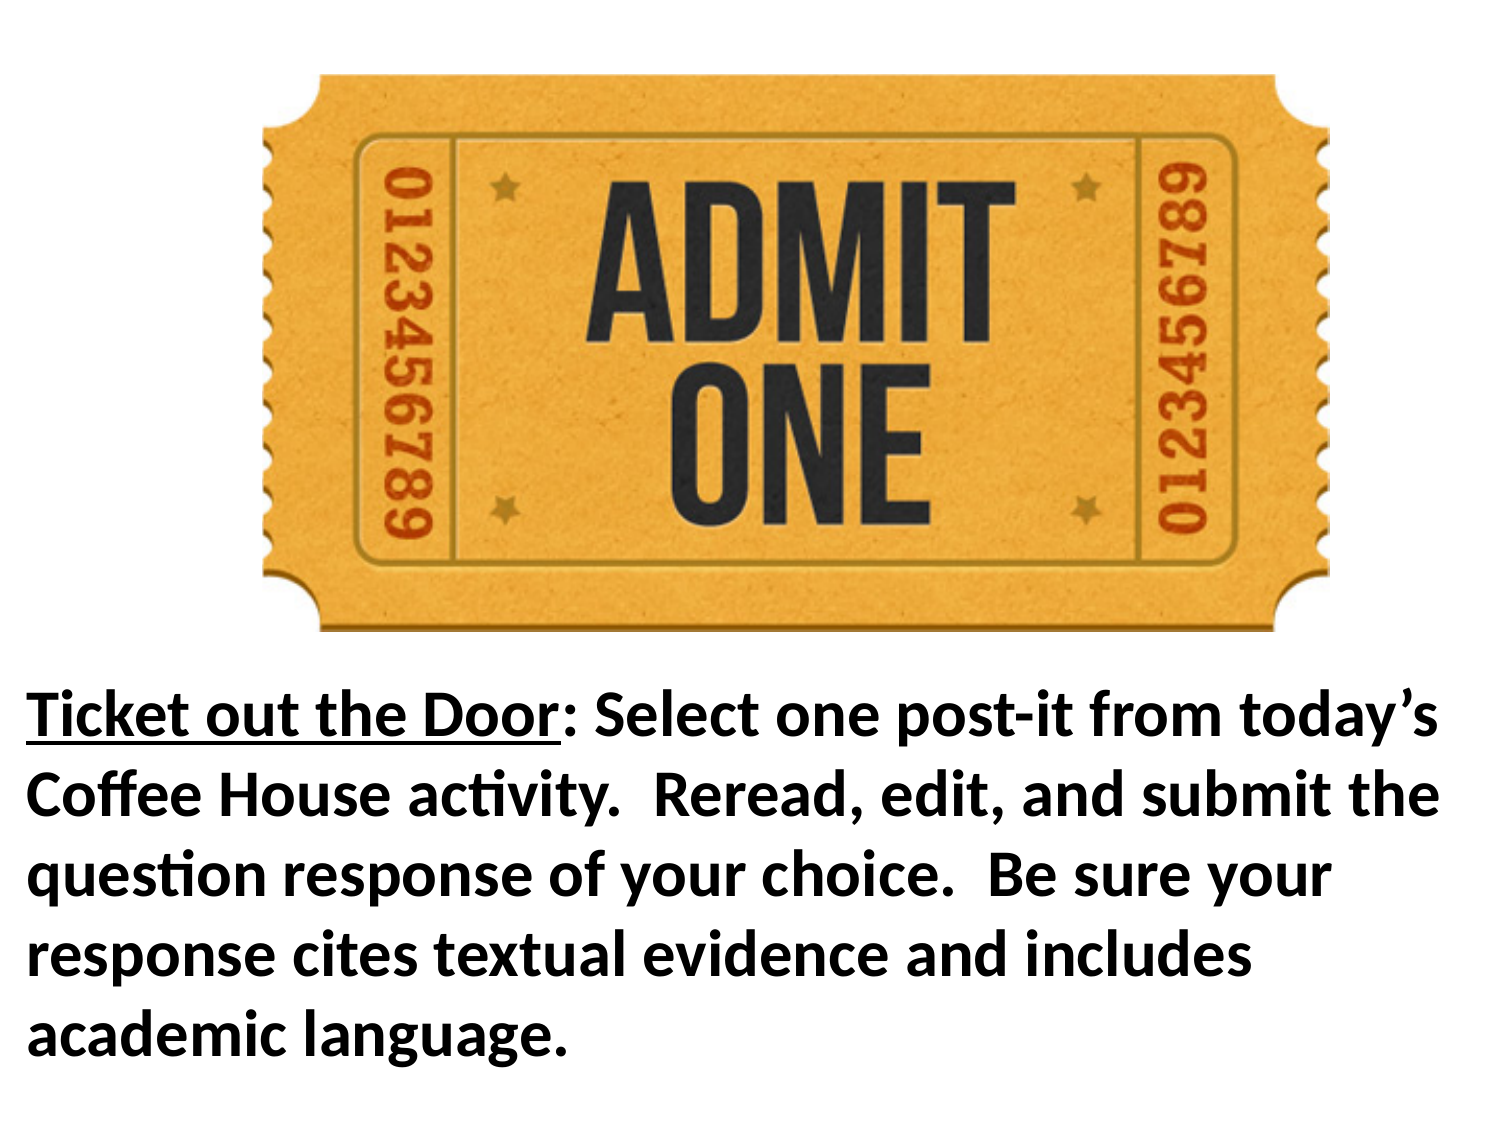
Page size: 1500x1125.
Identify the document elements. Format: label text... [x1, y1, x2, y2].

text_box Ticket out the Door: Select one post-it from today’s Coffee House activity. Reread, edit, and submit the question response of your choice. Be sure your response cites textual evidence and includes academic language. [11, 662, 1462, 1077]
picture [262, 74, 1330, 632]
